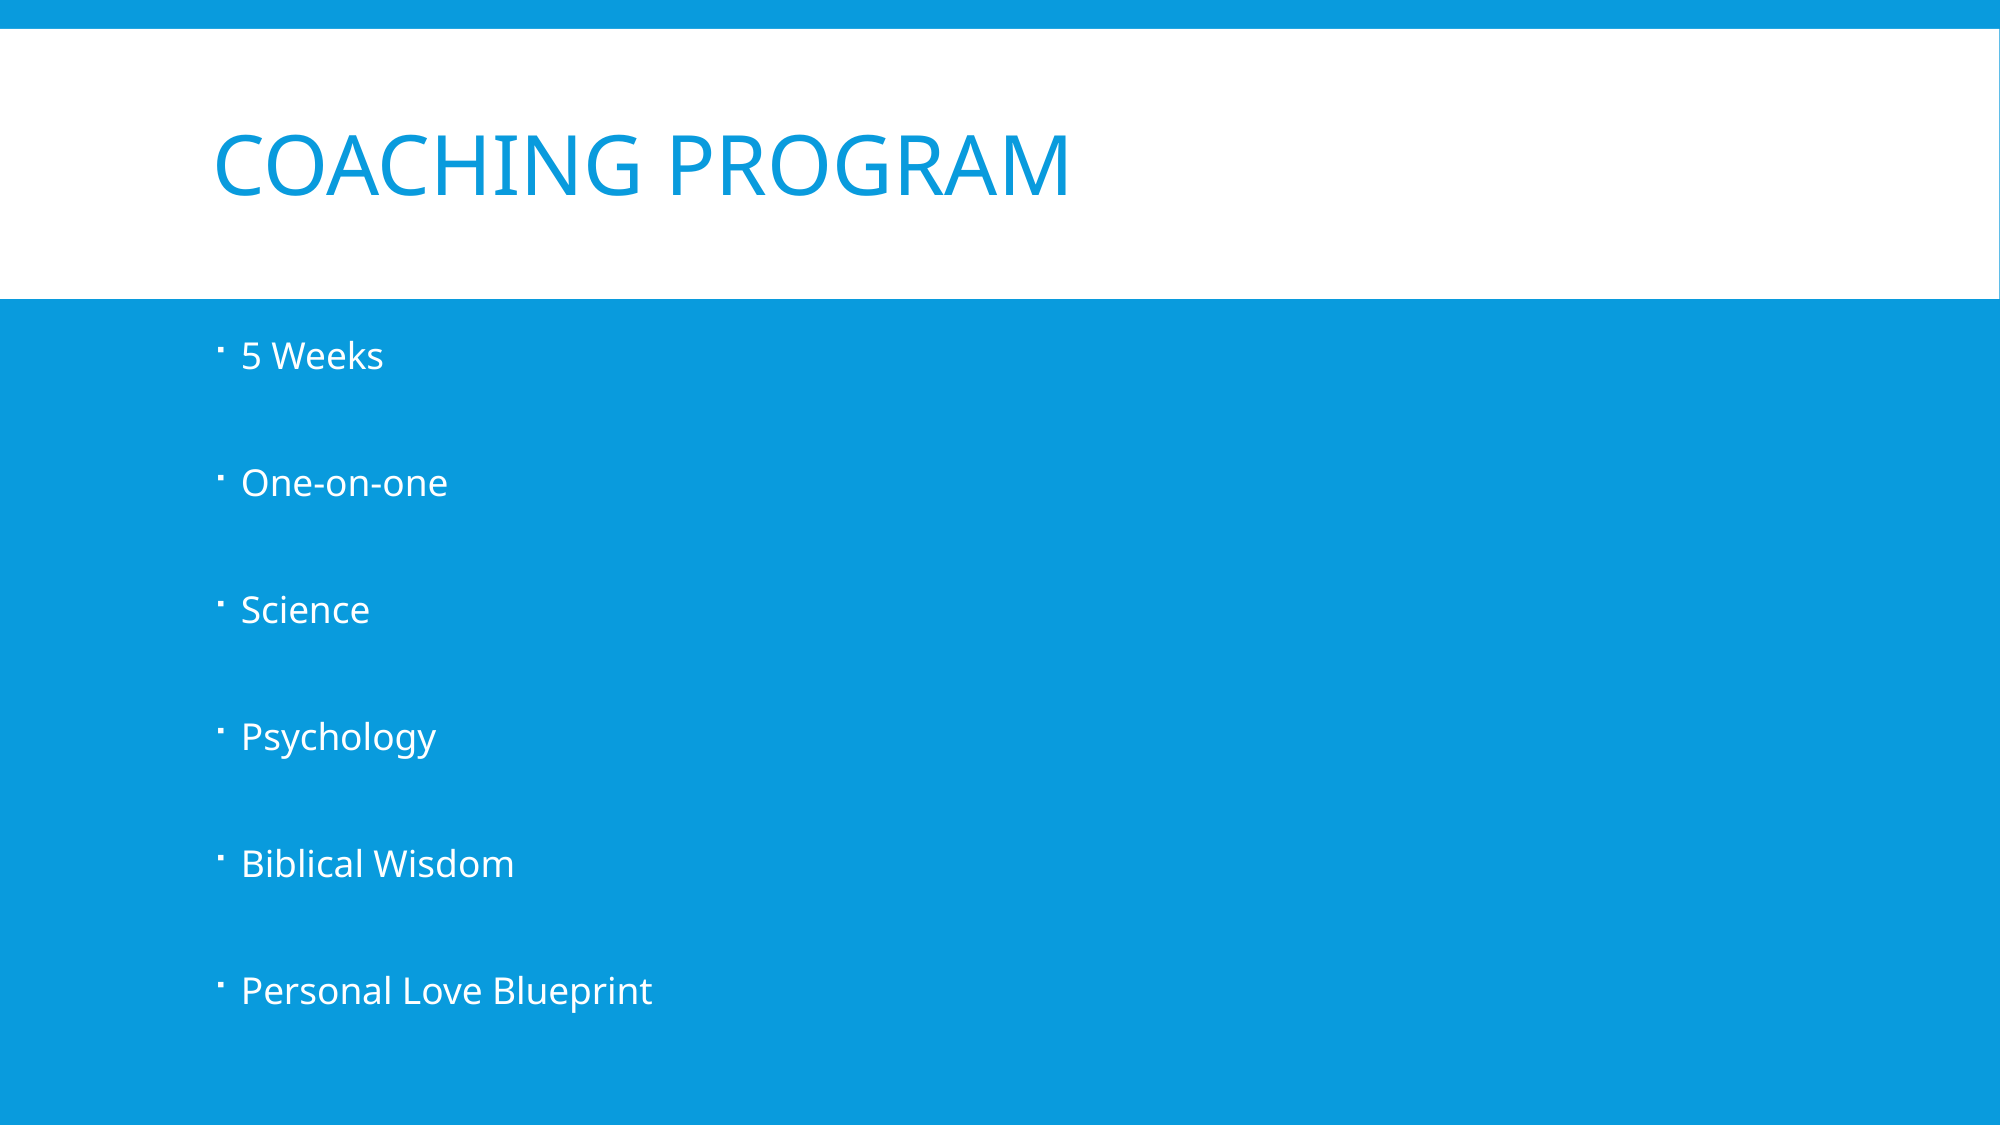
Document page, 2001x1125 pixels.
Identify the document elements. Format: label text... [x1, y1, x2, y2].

title Coaching Program [197, 46, 1803, 295]
list 5 Weeks One-on-one Science Psychology Biblical Wisdom Personal Love Blueprint [197, 329, 1803, 1020]
